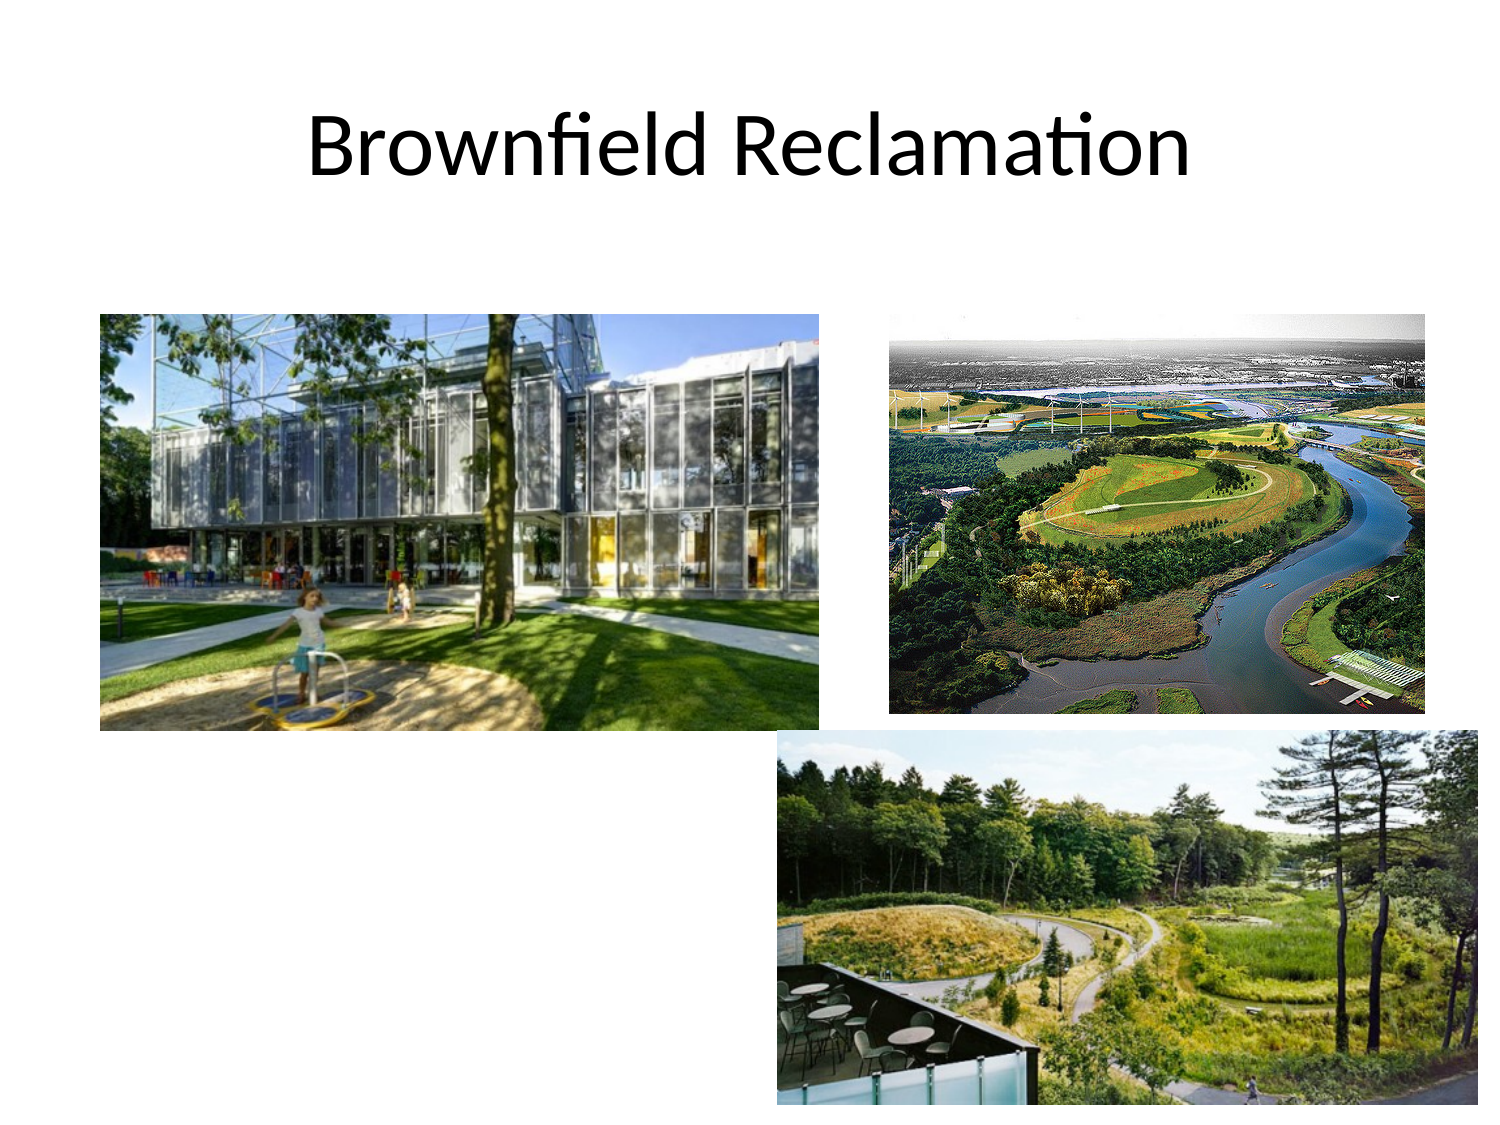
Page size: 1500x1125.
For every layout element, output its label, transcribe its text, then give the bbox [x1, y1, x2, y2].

title Brownfield Reclamation [75, 45, 1425, 233]
picture [889, 314, 1426, 714]
picture [100, 314, 1479, 1106]
